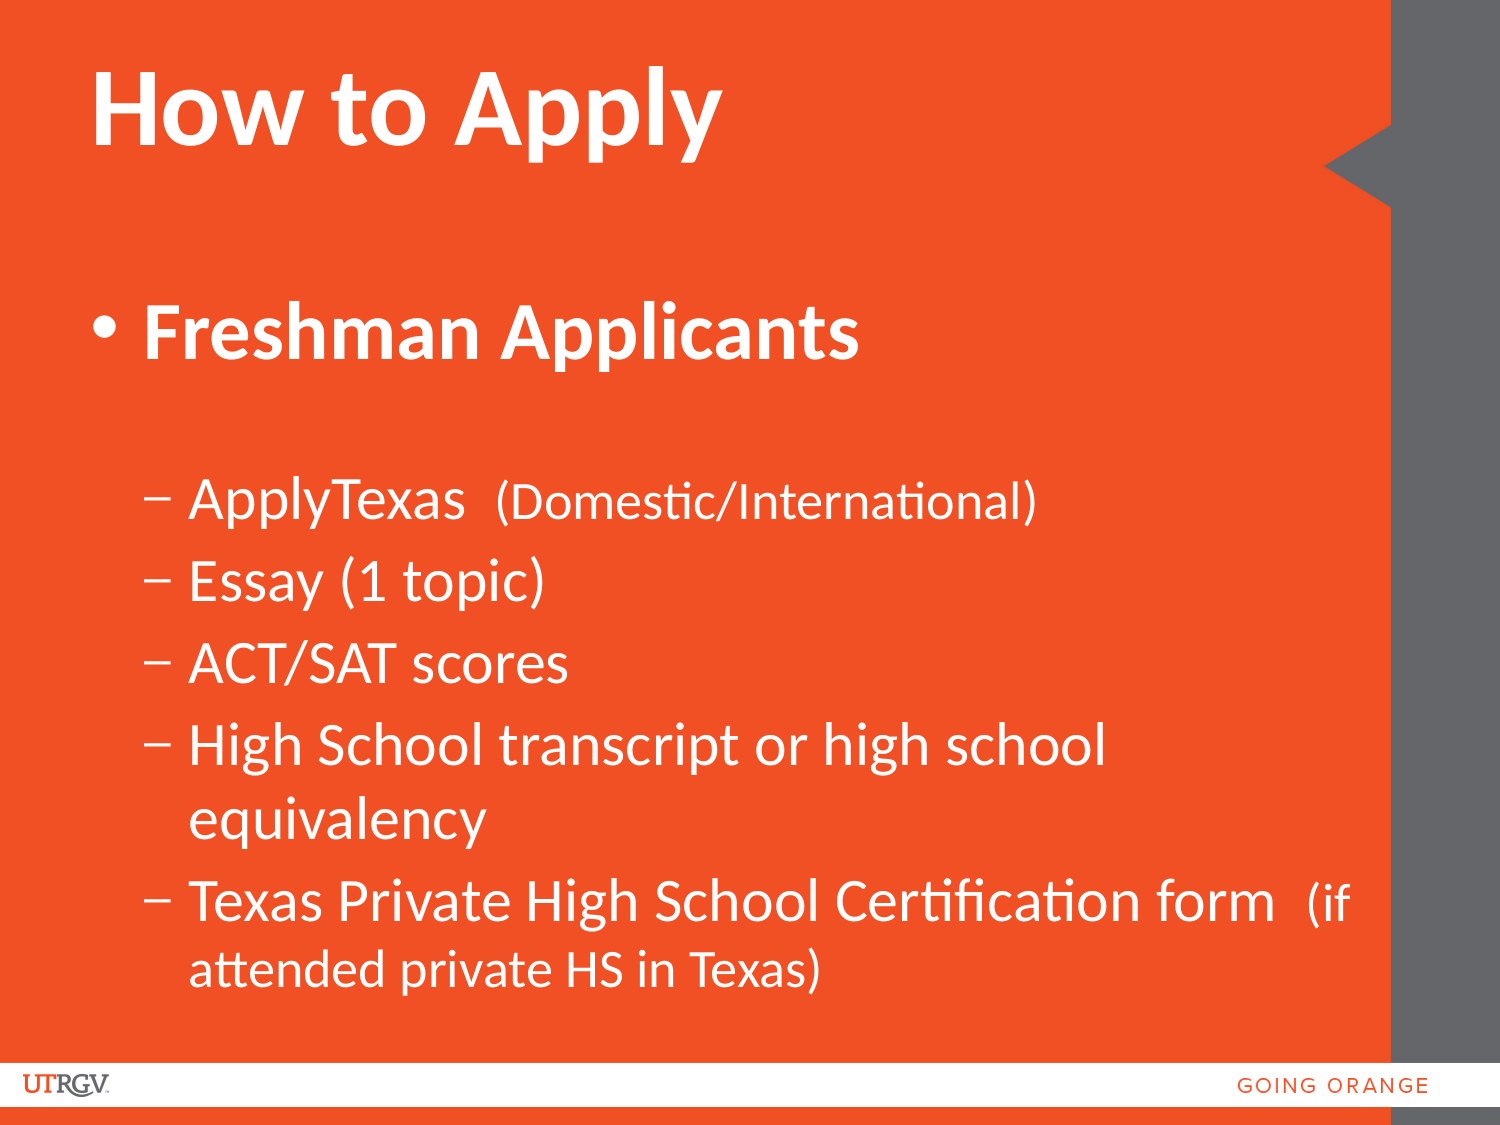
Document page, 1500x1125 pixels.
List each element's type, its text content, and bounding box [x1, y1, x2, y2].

text_box How to Apply [74, 25, 1254, 176]
list Freshman Applicants ApplyTexas (Domestic/International) Essay (1 topic) ACT/SAT scores High School transcript or high school equivalency Texas Private High School Certification form (if attended private HS in Texas) [75, 269, 1400, 1017]
picture [0, 0, 1500, 1125]
